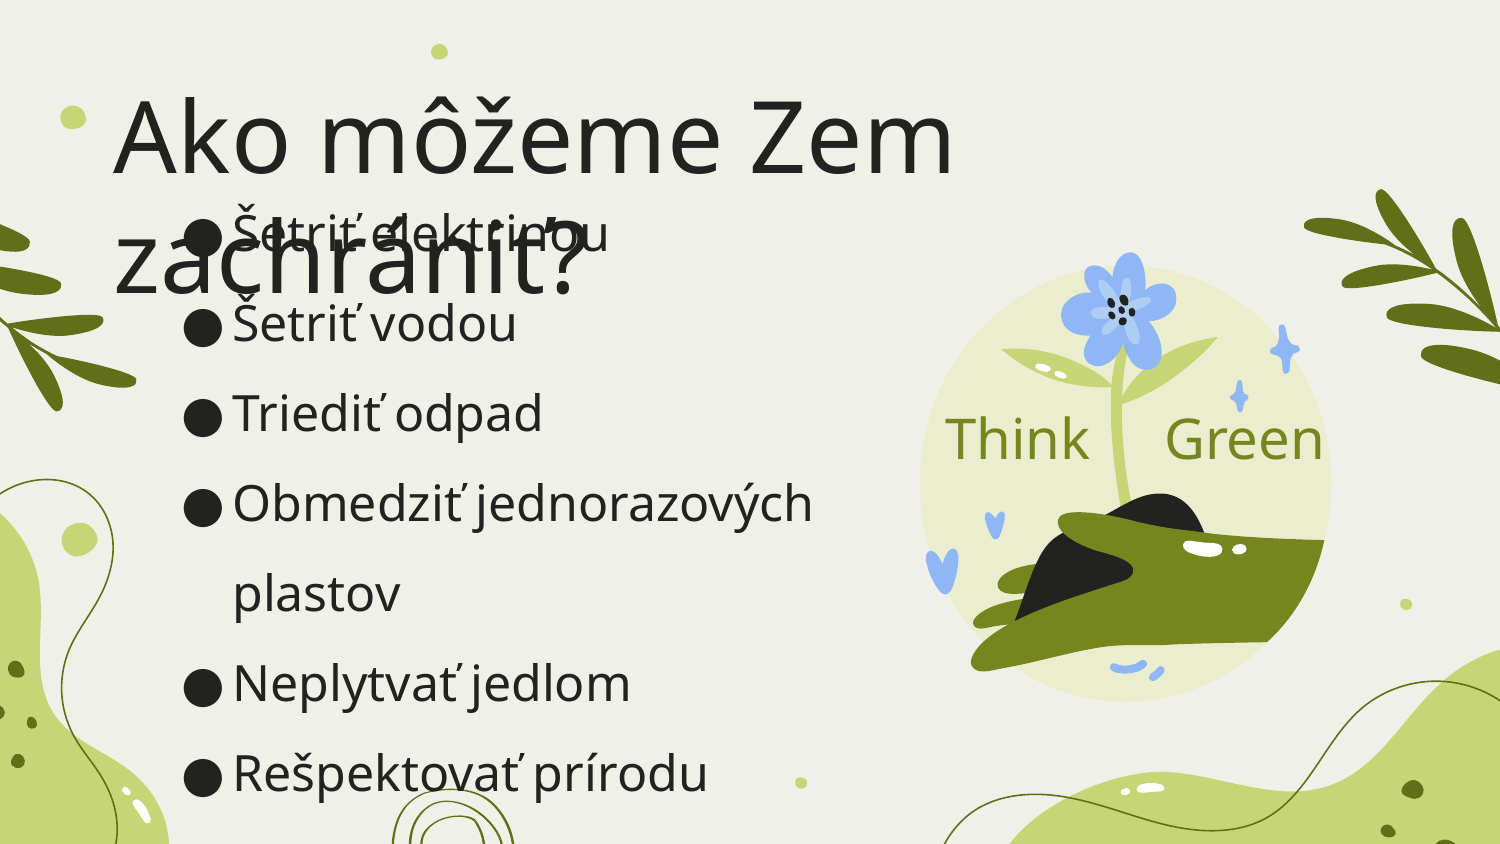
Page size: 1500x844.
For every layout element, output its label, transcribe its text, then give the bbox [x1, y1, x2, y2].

list Šetriť elektrinou Šetriť vodou Triediť odpad Obmedziť jednorazových plastov Neplytvať jedlom Rešpektovať prírodu [142, 286, 914, 802]
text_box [899, 251, 1352, 703]
title Ako môžeme Zem zachrániť? [98, 58, 1320, 286]
